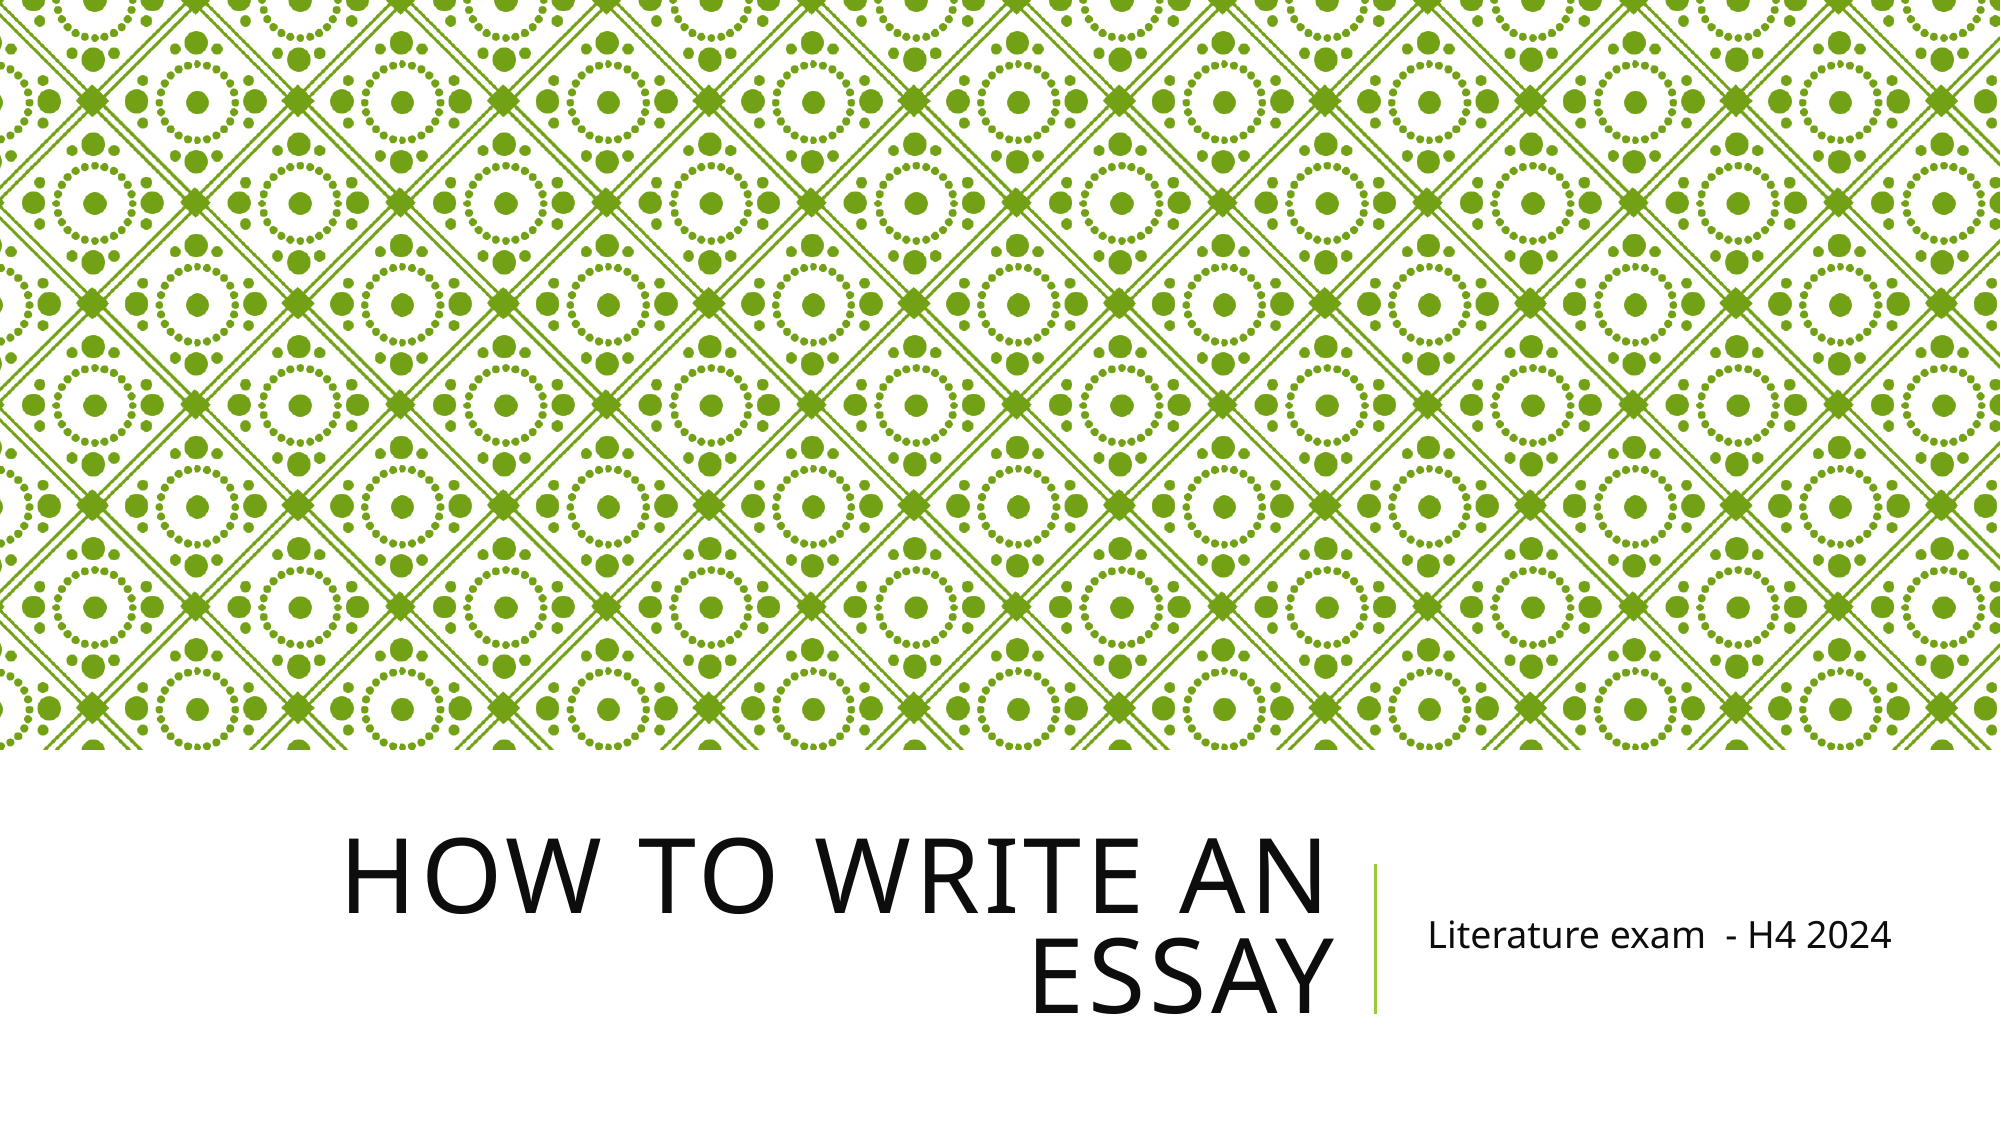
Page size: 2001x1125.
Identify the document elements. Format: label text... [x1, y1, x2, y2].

subtitle Literature exam - H4 2024 [1412, 813, 1938, 1054]
title How to write an essay [75, 813, 1350, 1054]
